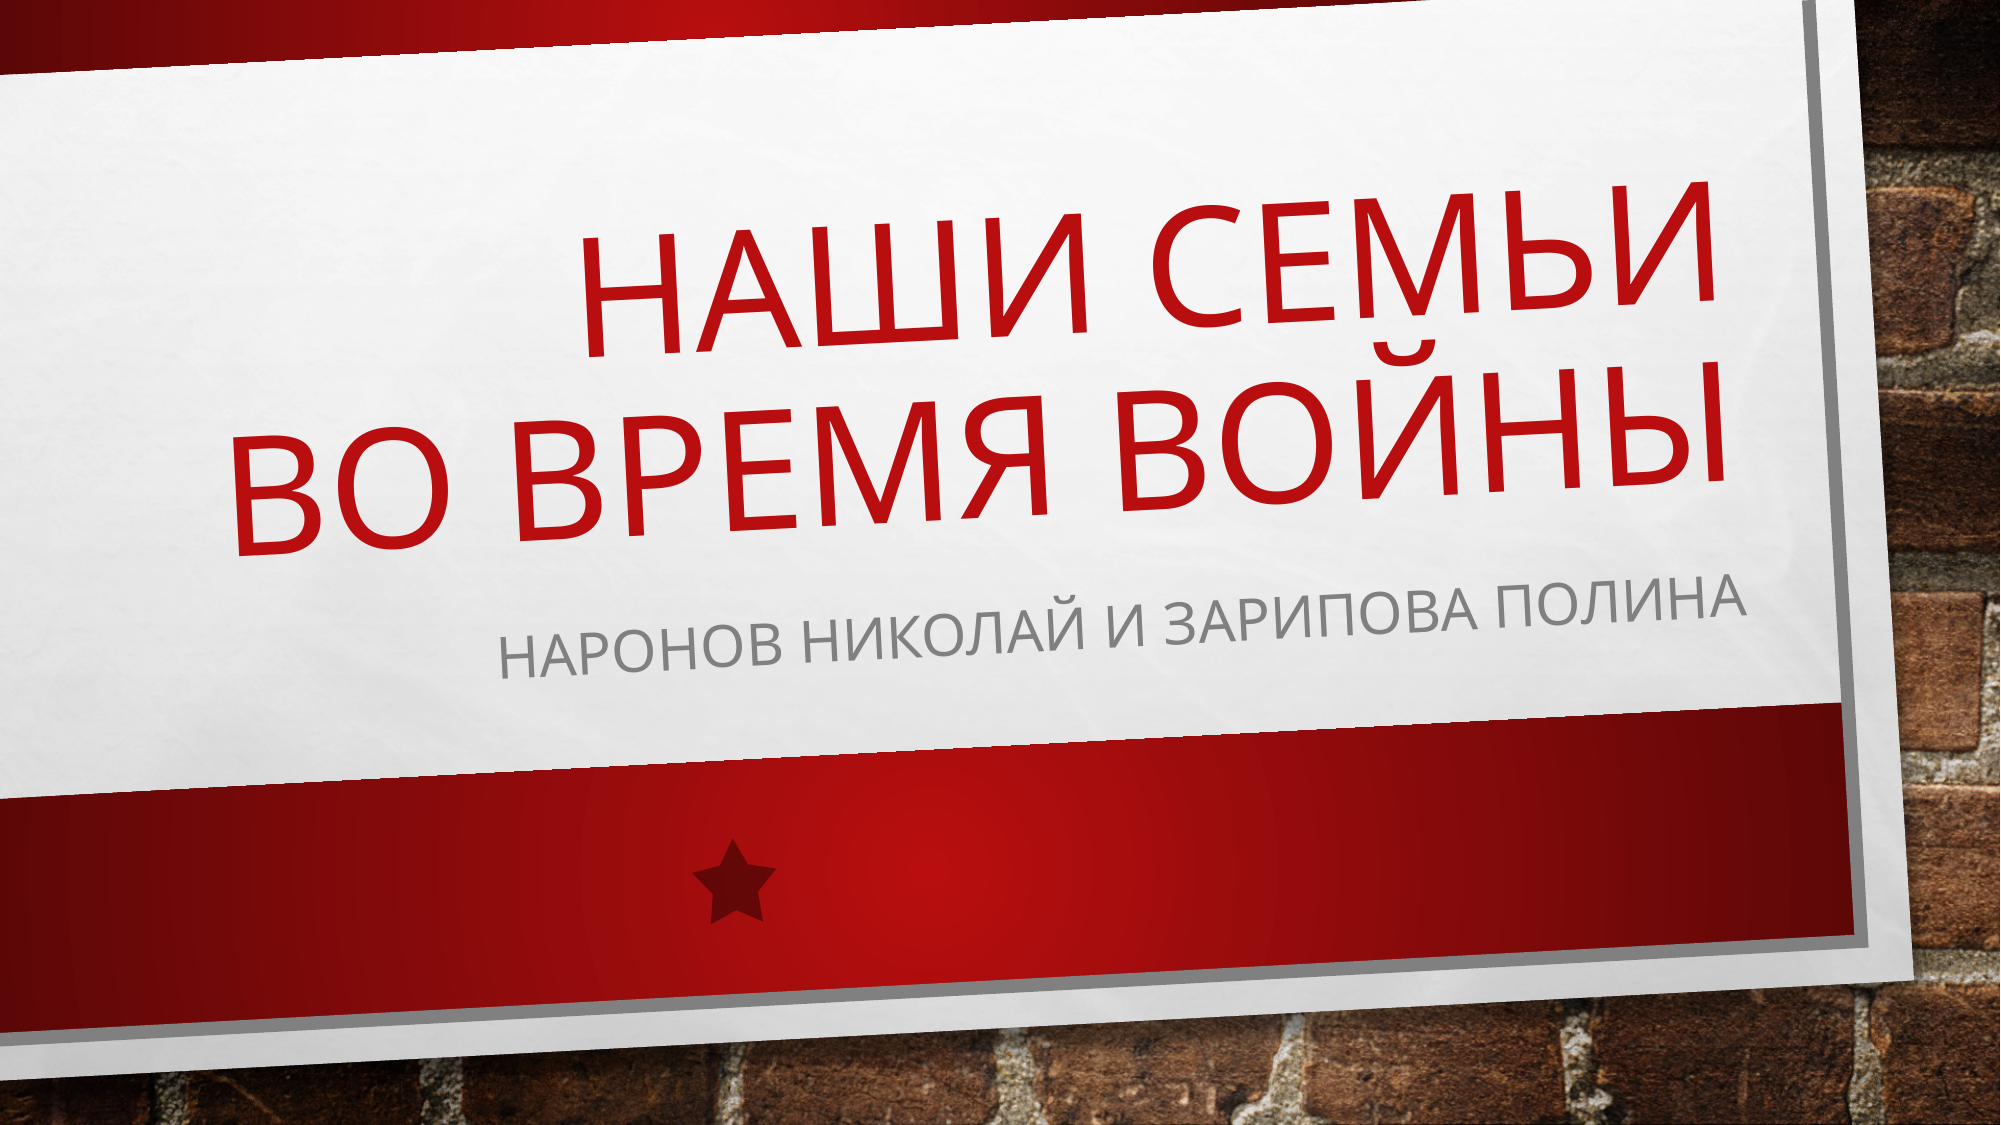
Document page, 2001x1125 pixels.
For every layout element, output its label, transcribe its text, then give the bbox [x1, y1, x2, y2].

title Наши Семьи во время войны [135, 67, 1758, 605]
picture [0, 0, 2000, 1125]
subtitle Наронов Николай и зарипова полина [159, 533, 1763, 708]
